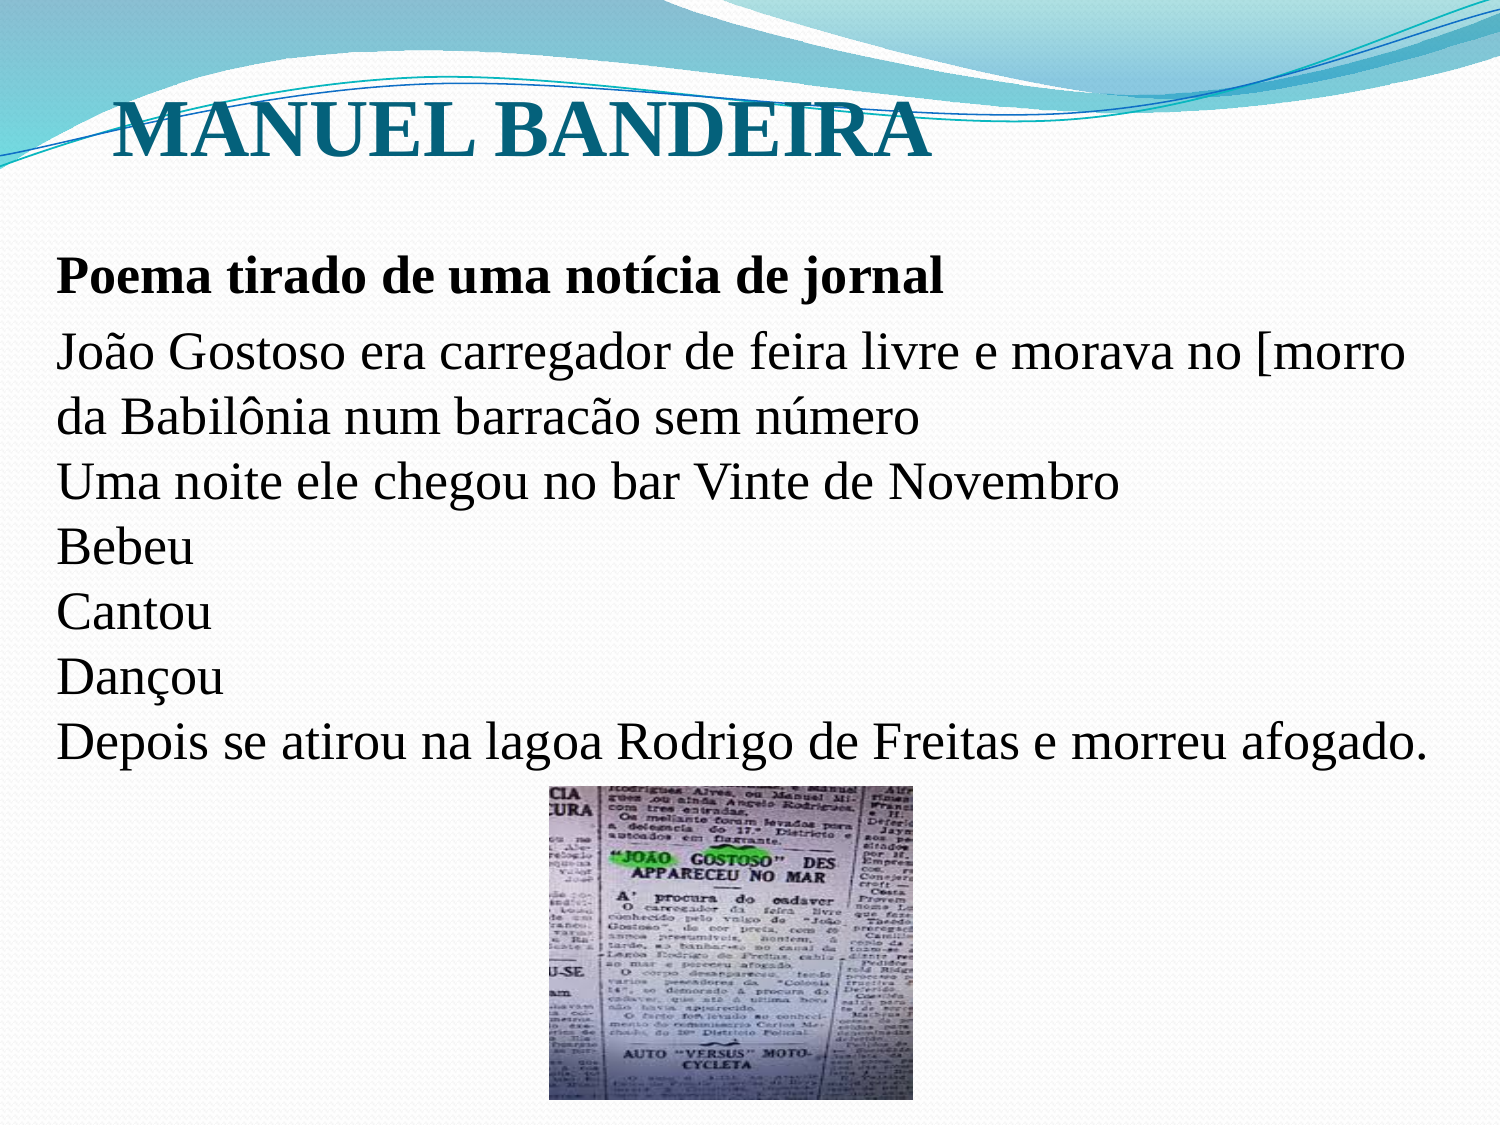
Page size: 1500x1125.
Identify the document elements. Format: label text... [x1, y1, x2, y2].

picture [548, 786, 913, 1100]
list Poema tirado de uma notícia de jornal João Gostoso era carregador de feira livre e morava no [morro da Babilônia num barracão sem número Uma noite ele chegou no bar Vinte de Novembro Bebeu Cantou Dançou Depois se atirou na lagoa Rodrigo de Freitas e morreu afogado. [41, 231, 1471, 1083]
title MANUEL BANDEIRA [112, 66, 1386, 173]
